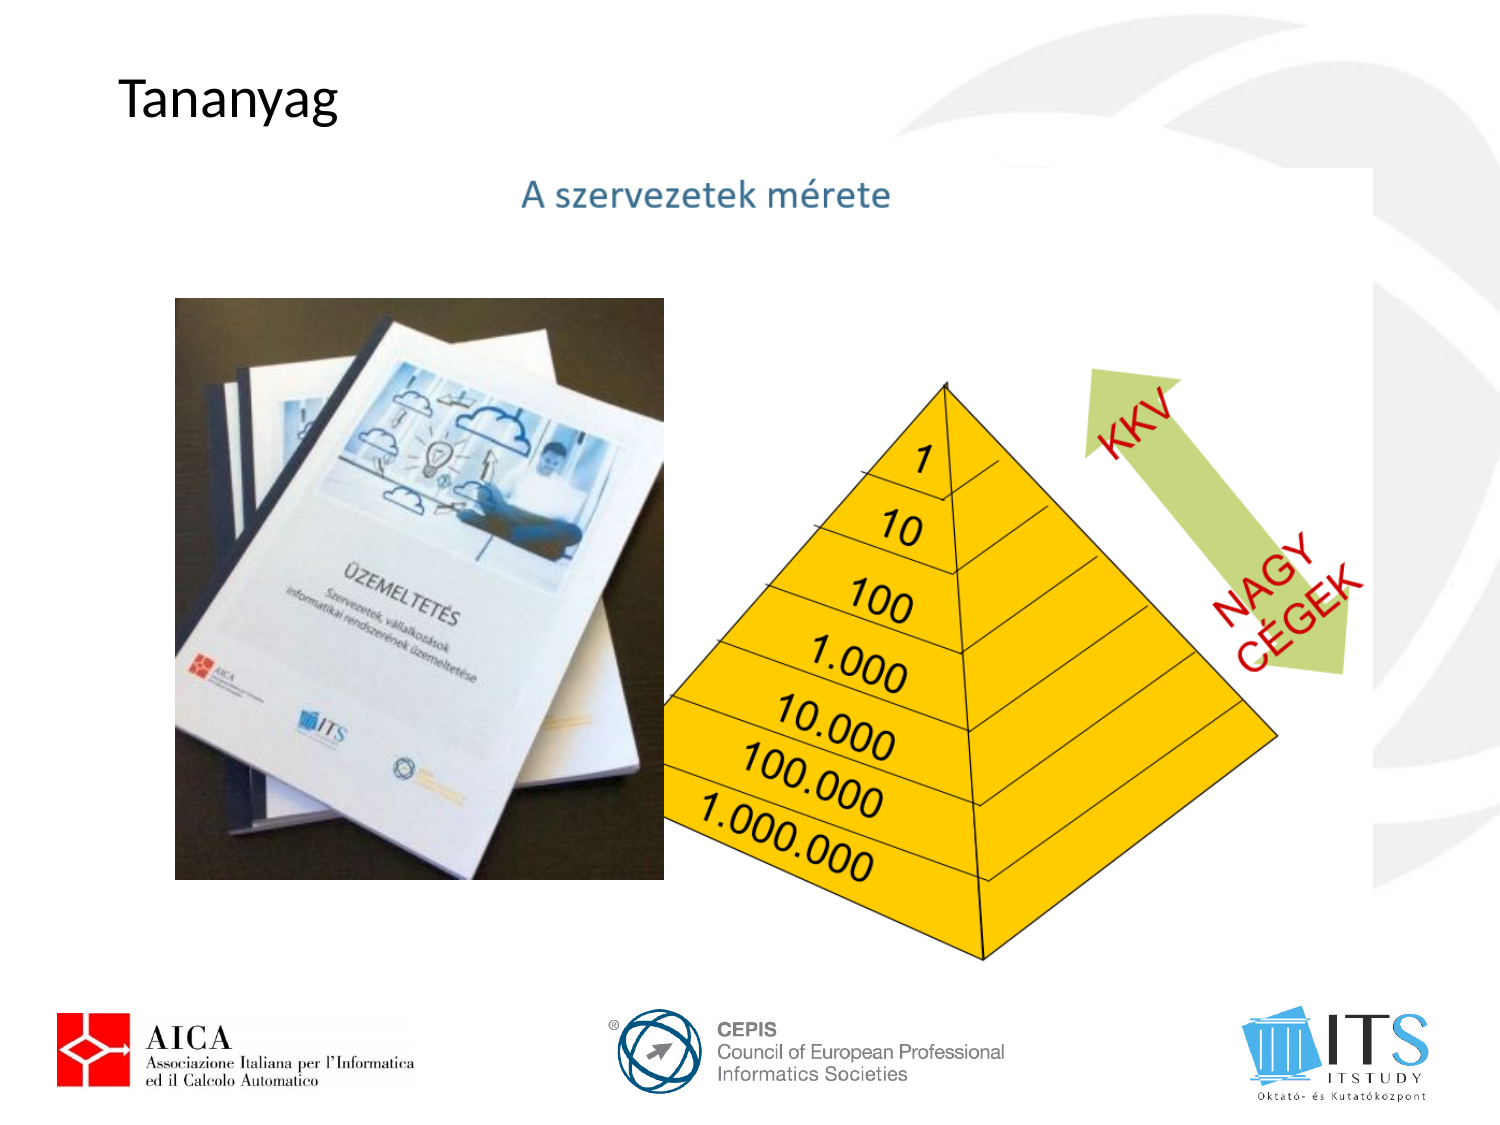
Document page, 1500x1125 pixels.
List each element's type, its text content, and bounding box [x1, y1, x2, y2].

picture [691, 1030, 698, 1054]
list Tananyag [103, 59, 1397, 1014]
picture [627, 1026, 644, 1050]
picture [638, 1014, 660, 1020]
picture [57, 1013, 414, 1090]
picture [658, 1016, 687, 1038]
picture [654, 1083, 682, 1091]
picture [731, 0, 1500, 949]
picture [1237, 1003, 1436, 1107]
picture [608, 1014, 649, 1094]
picture [621, 1049, 628, 1073]
picture [670, 1014, 1004, 1094]
picture [633, 1066, 660, 1087]
picture [634, 1027, 685, 1077]
picture [676, 1053, 693, 1077]
picture [175, 168, 1373, 966]
